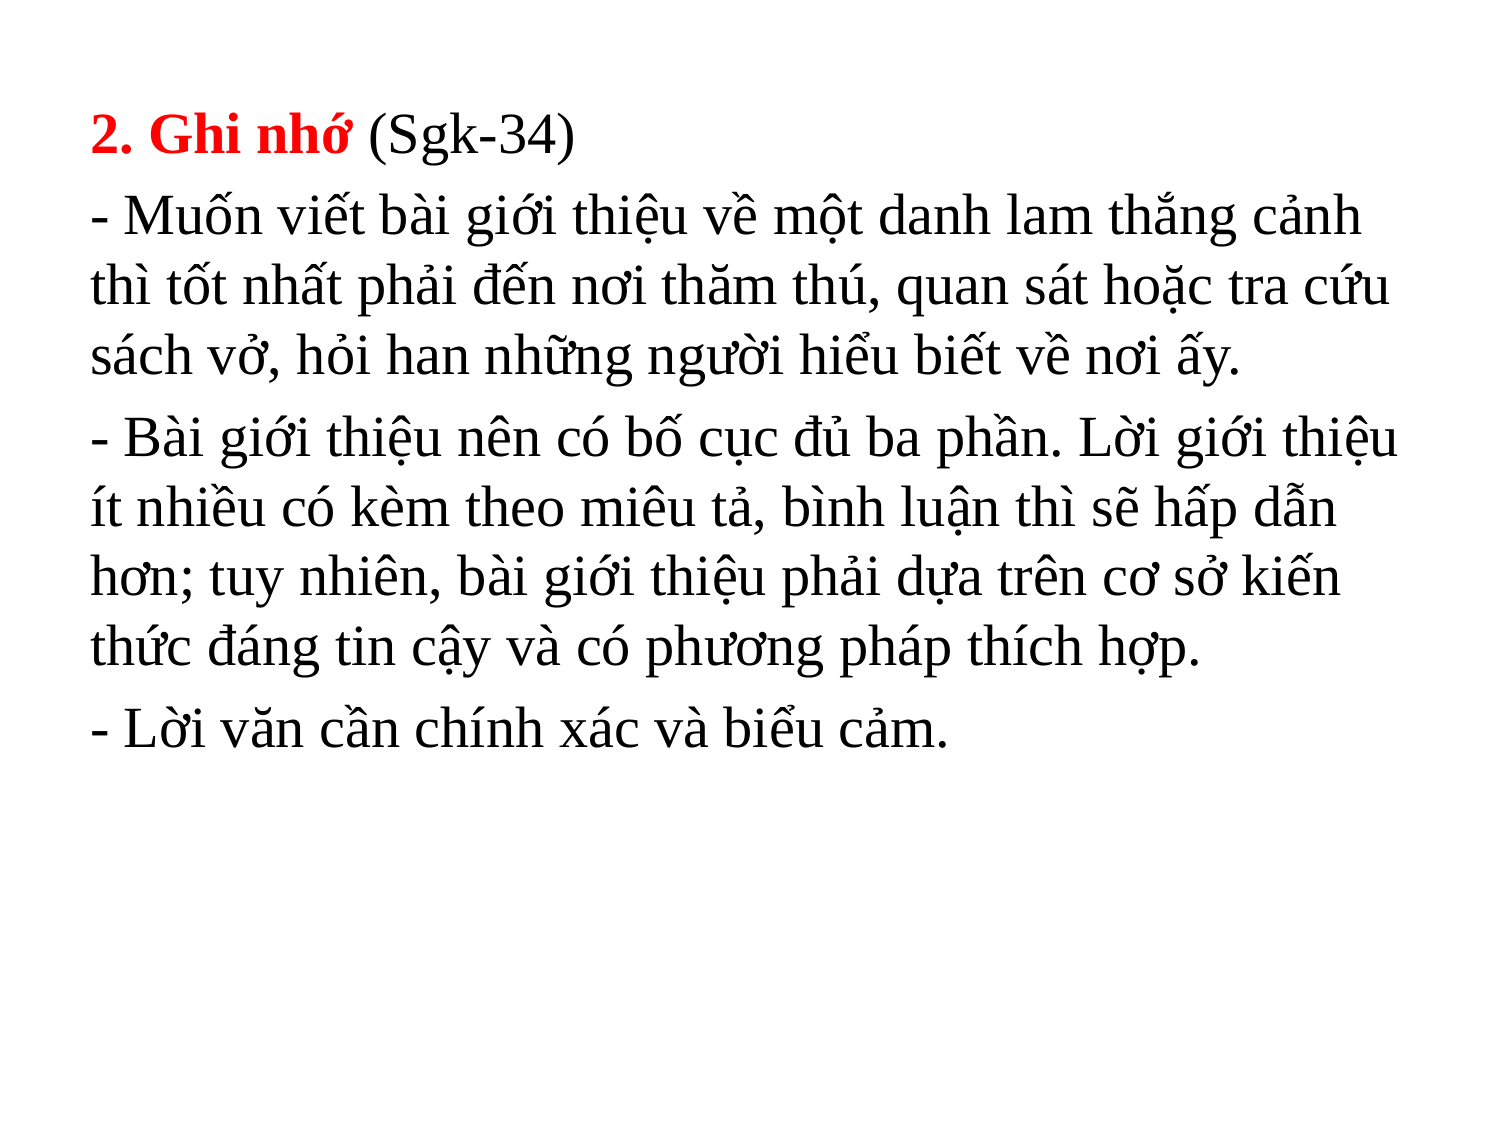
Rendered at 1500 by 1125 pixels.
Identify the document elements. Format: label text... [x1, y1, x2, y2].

list 2. Ghi nhớ (Sgk-34) - Muốn viết bài giới thiệu về một danh lam thắng cảnh thì tốt nhất phải đến nơi thăm thú, quan sát hoặc tra cứu sách vở, hỏi han những người hiểu biết về nơi ấy. - Bài giới thiệu nên có bố cục đủ ba phần. Lời giới thiệu ít nhiều có kèm theo miêu tả, bình luận thì sẽ hấp dẫn hơn; tuy nhiên, bài giới thiệu phải dựa trên cơ sở kiến thức đáng tin cậy và có phương pháp thích hợp. - Lời văn cần chính xác và biểu cảm. [75, 87, 1425, 830]
